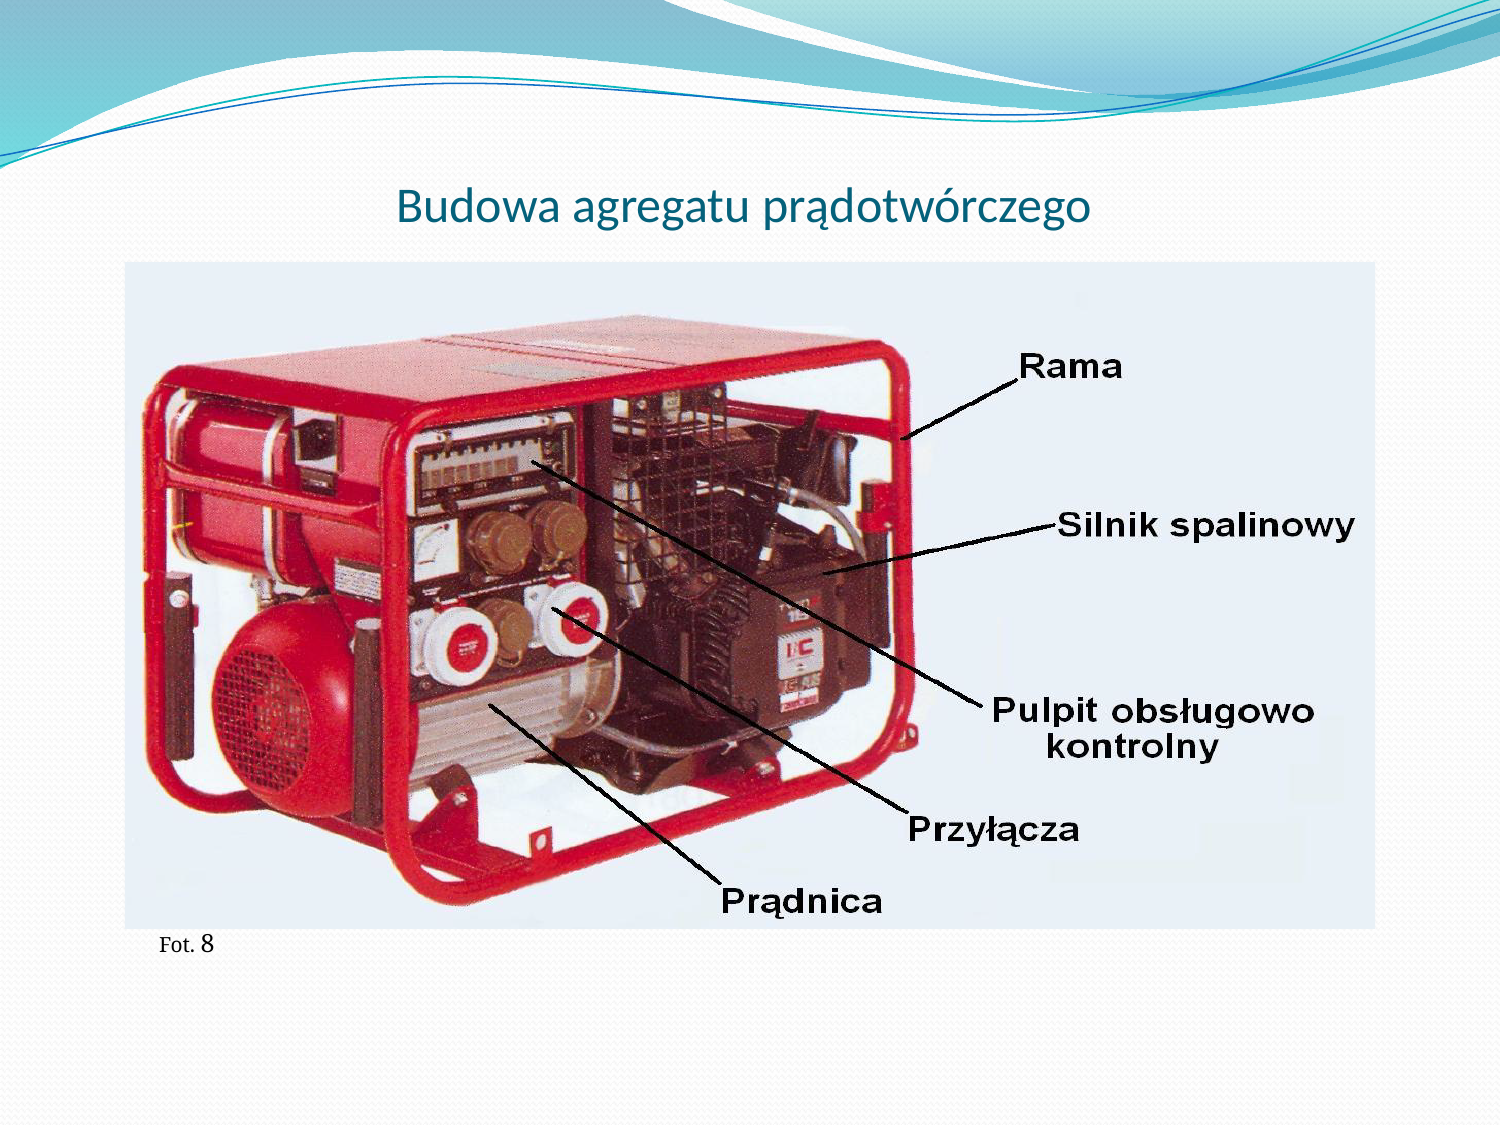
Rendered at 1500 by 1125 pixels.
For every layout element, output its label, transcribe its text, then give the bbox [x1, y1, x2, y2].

title Agregat kombinowany ssąco-tłoczący [124, 937, 564, 942]
list Fot. 8 [124, 941, 564, 997]
title Budowa agregatu prądotwórczego [257, 45, 1231, 233]
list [124, 262, 1376, 929]
